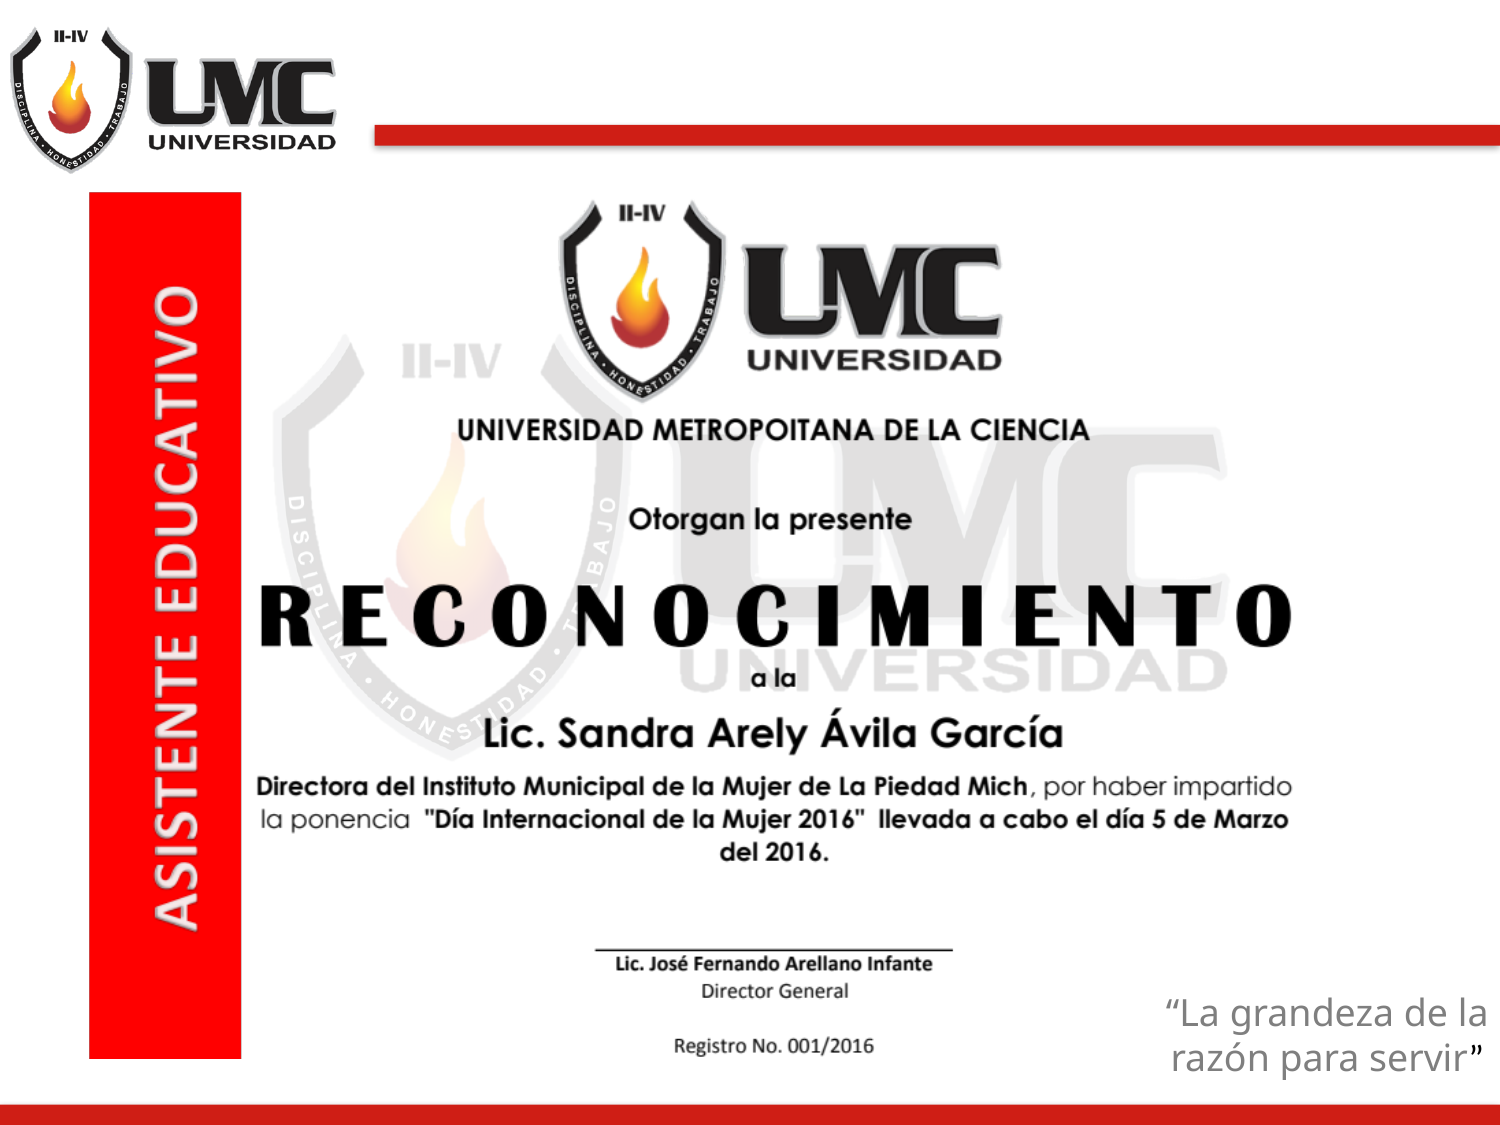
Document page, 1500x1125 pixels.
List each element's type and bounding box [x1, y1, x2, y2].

picture [0, 16, 351, 184]
picture [88, 191, 1307, 1059]
